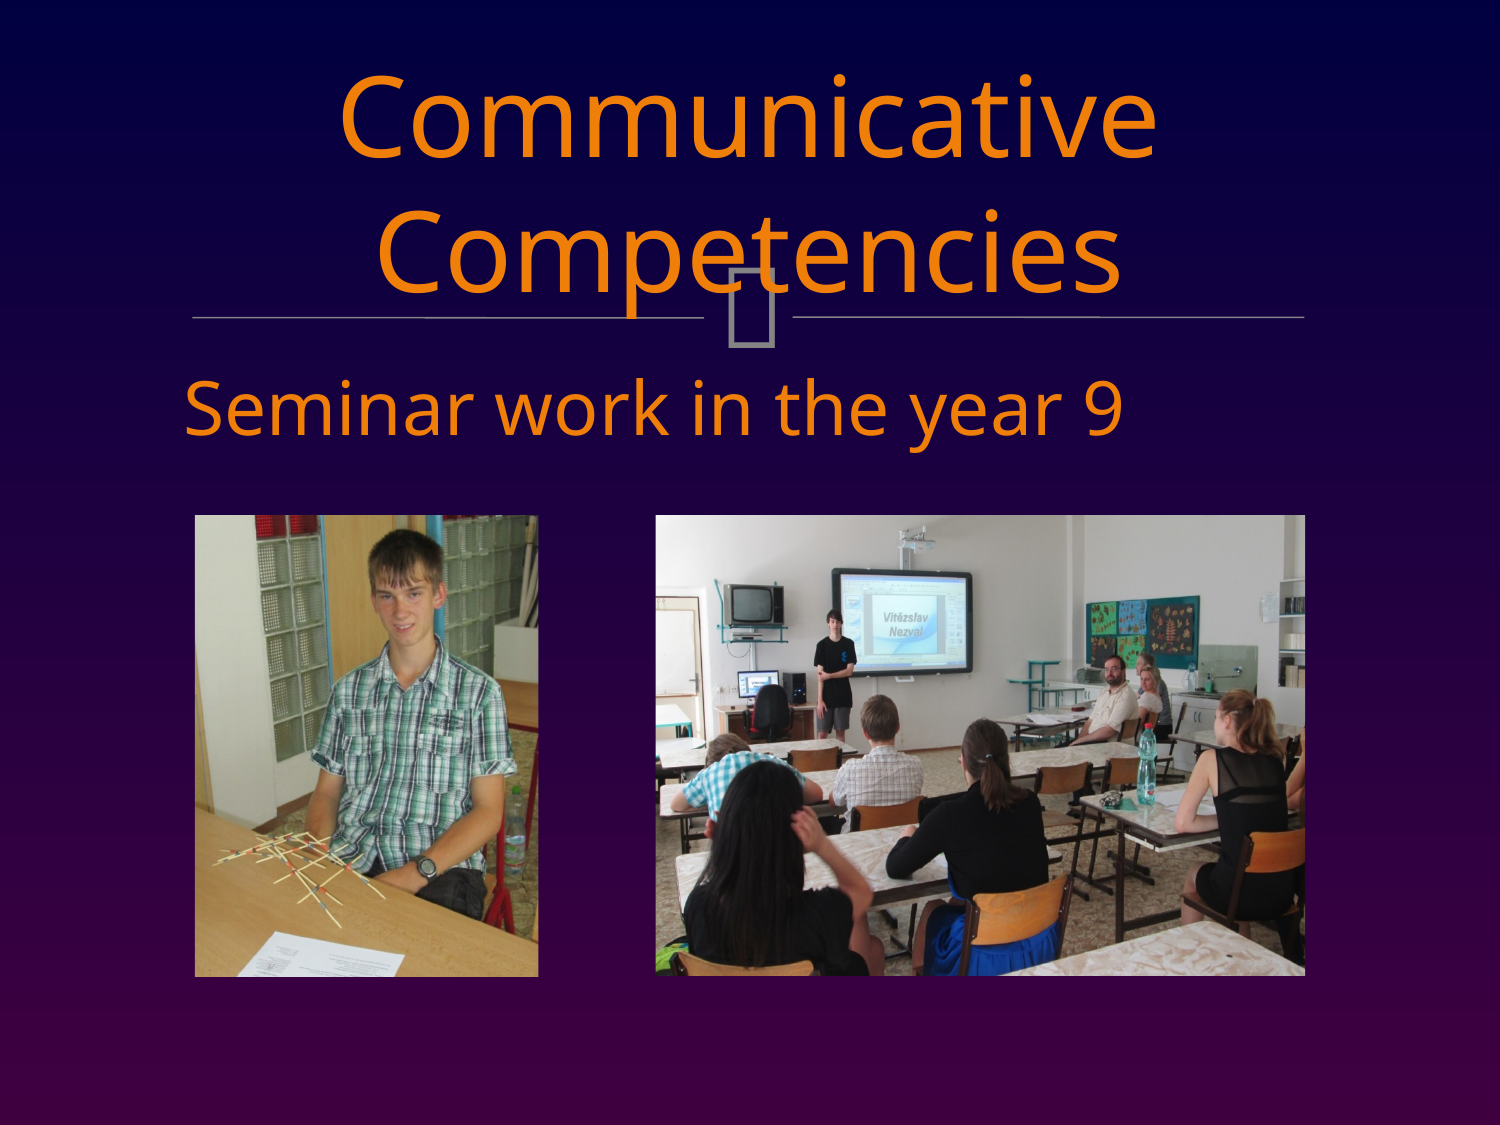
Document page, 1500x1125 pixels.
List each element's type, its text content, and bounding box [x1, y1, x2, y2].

picture [655, 514, 1306, 977]
title Communicative Competencies [112, 93, 1386, 267]
list Seminar work in the year 9 [62, 349, 1247, 458]
picture [135, 515, 598, 977]
